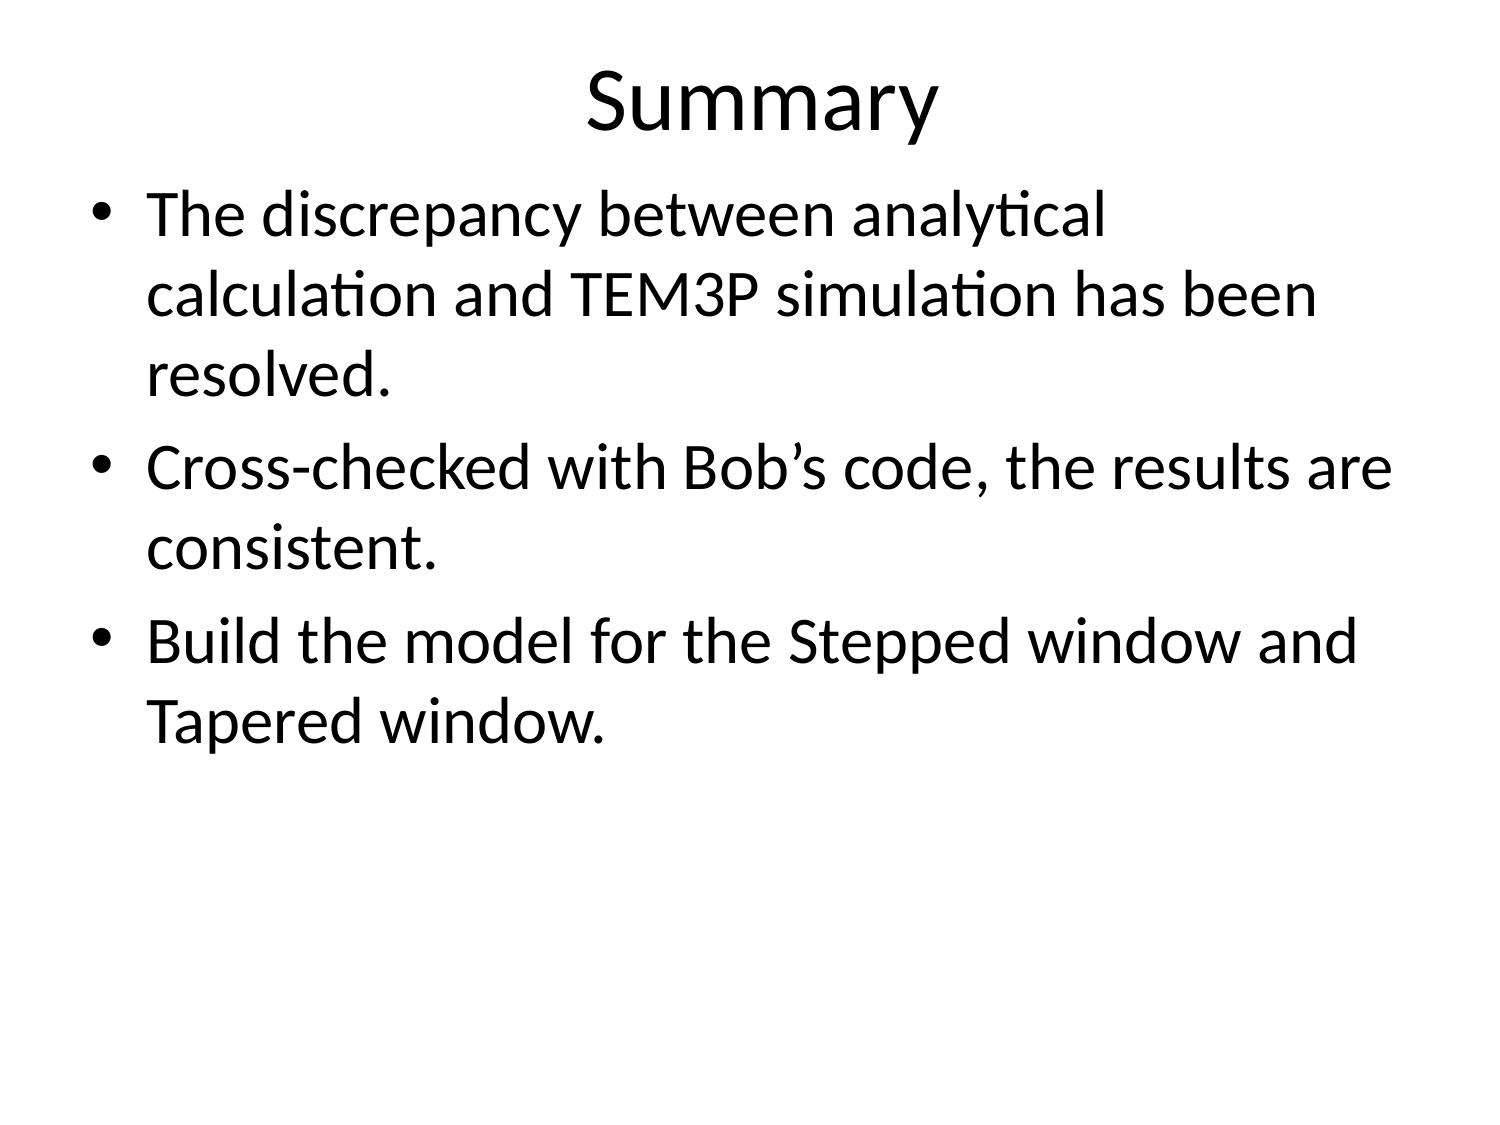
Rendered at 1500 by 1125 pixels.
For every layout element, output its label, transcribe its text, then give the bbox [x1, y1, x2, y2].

list The discrepancy between analytical calculation and TEM3P simulation has been resolved. Cross-checked with Bob’s code, the results are consistent. Build the model for the Stepped window and Tapered window. [75, 162, 1425, 1005]
title Summary [87, 0, 1438, 188]
